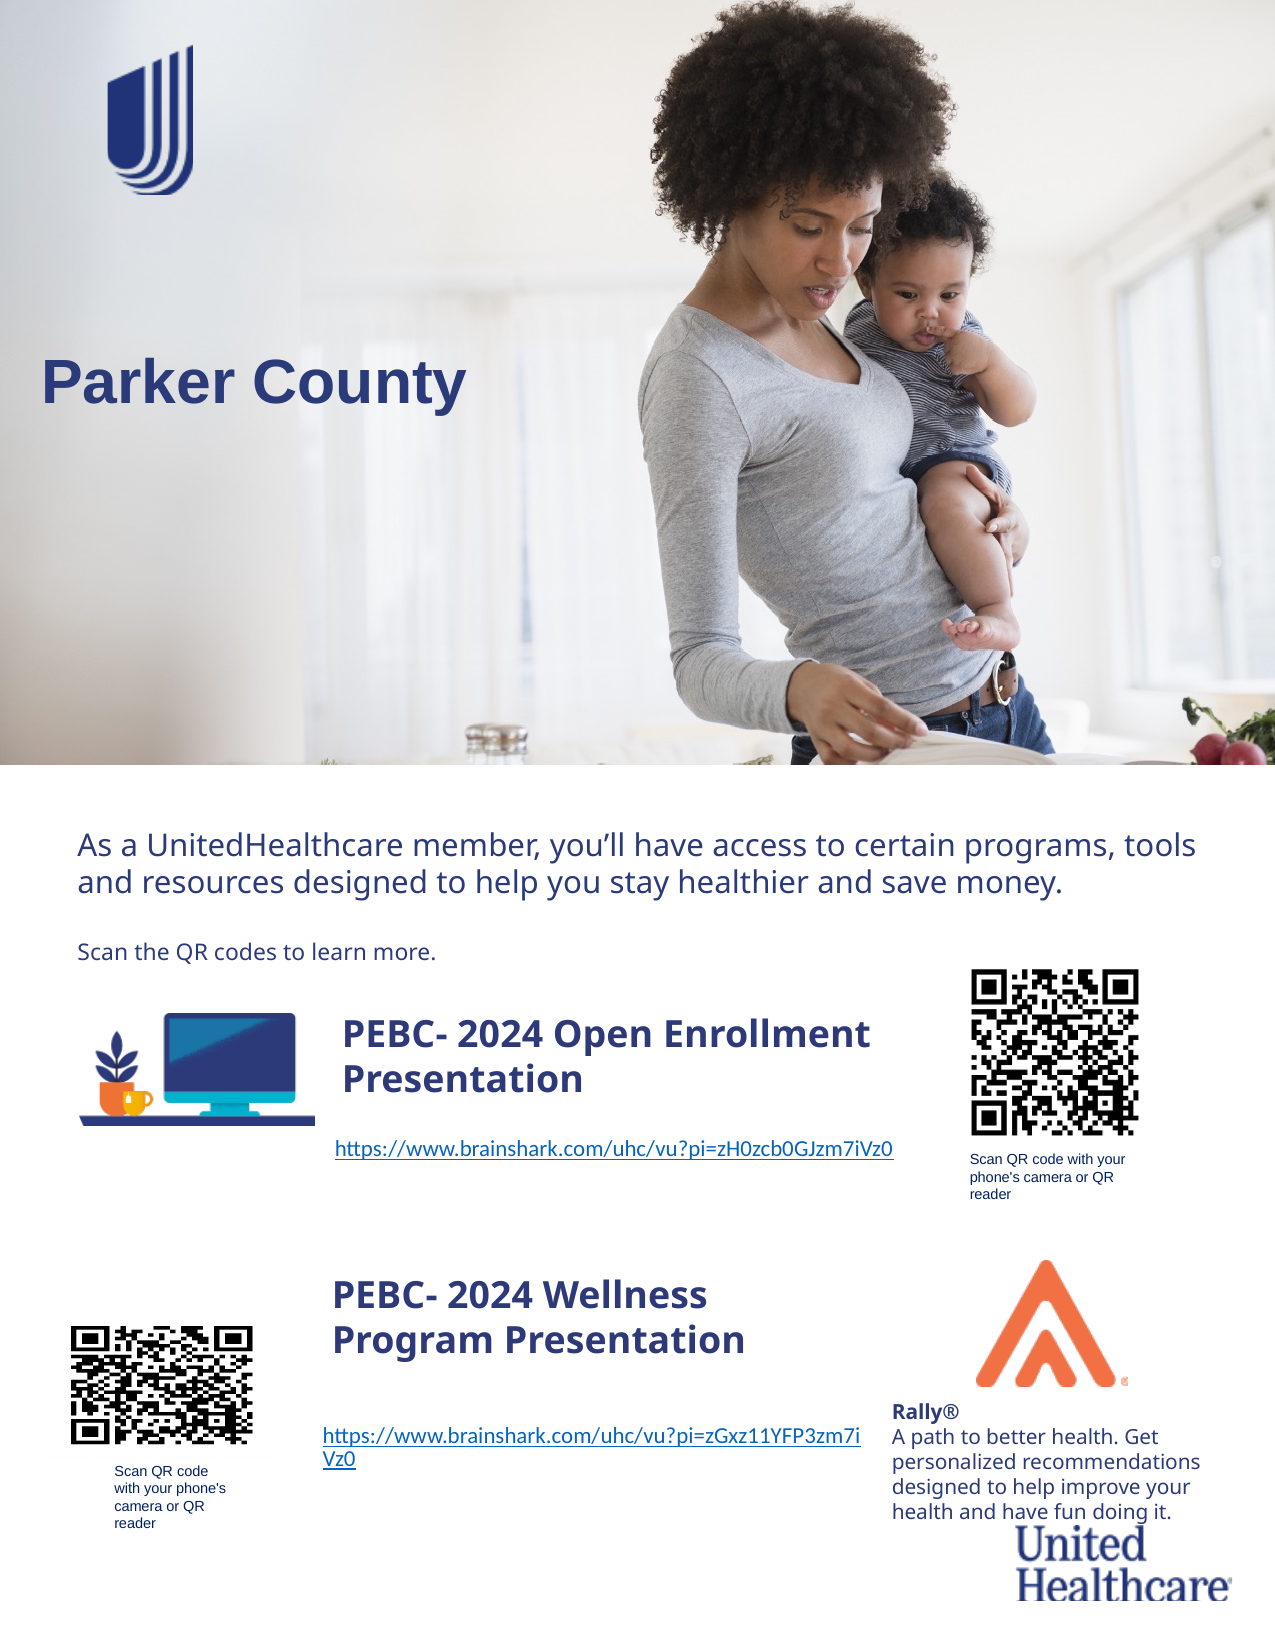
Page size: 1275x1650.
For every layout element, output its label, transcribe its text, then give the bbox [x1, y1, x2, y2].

picture [0, 0, 1275, 765]
text_box PEBC- 2024 Wellness Program Presentation [317, 1263, 878, 1368]
picture [962, 959, 1151, 1146]
text_box https://www.brainshark.com/uhc/vu?pi=zGxz11YFP3zm7iVz0 [307, 1413, 888, 1456]
picture [79, 1012, 315, 1126]
text_box PEBC- 2024 Open Enrollment Presentation [327, 1002, 888, 1108]
picture [1015, 1525, 1233, 1601]
text_box Scan QR code with your phone's camera or QR reader [99, 1460, 245, 1540]
picture [975, 1260, 1128, 1387]
text_box Rally® A path to better health. Get personalized recommendations designed to help improve your health and have fun doing it. [877, 1391, 1269, 1532]
text_box As a UnitedHealthcare member, you’ll have access to certain programs, tools and resources designed to help you stay healthier and save money. Scan the QR codes to learn more. [62, 817, 1255, 1010]
text_box Scan QR code with your phone's camera or QR reader [954, 1142, 1174, 1210]
text_box https://www.brainshark.com/uhc/vu?pi=zH0zcb0GJzm7iVz0 [320, 1126, 958, 1169]
picture [45, 1310, 277, 1460]
